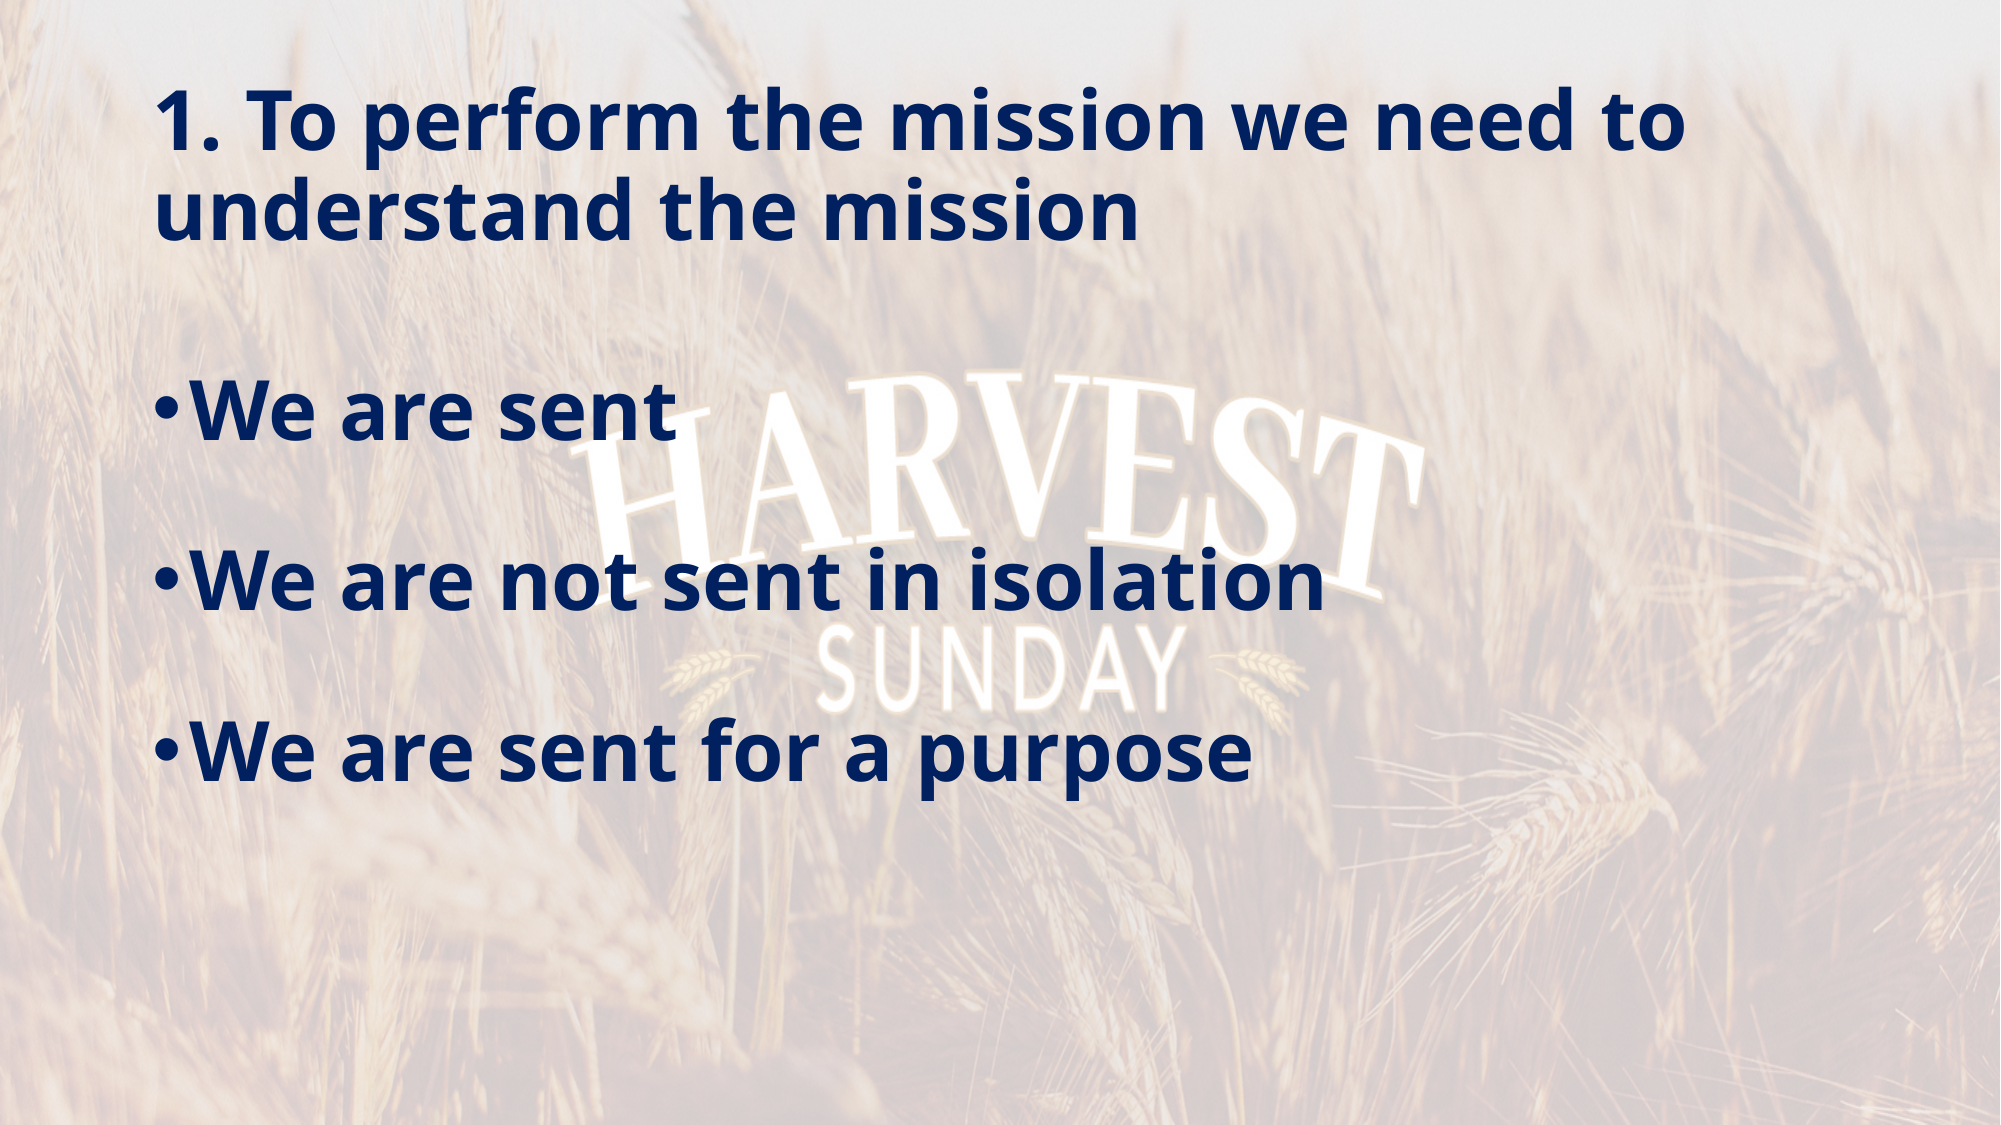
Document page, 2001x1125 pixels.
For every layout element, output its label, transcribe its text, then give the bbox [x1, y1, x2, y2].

list We are sent We are not sent in isolation We are sent for a purpose [137, 299, 1863, 1014]
title 1. To perform the mission we need to understand the mission [137, 59, 1863, 278]
